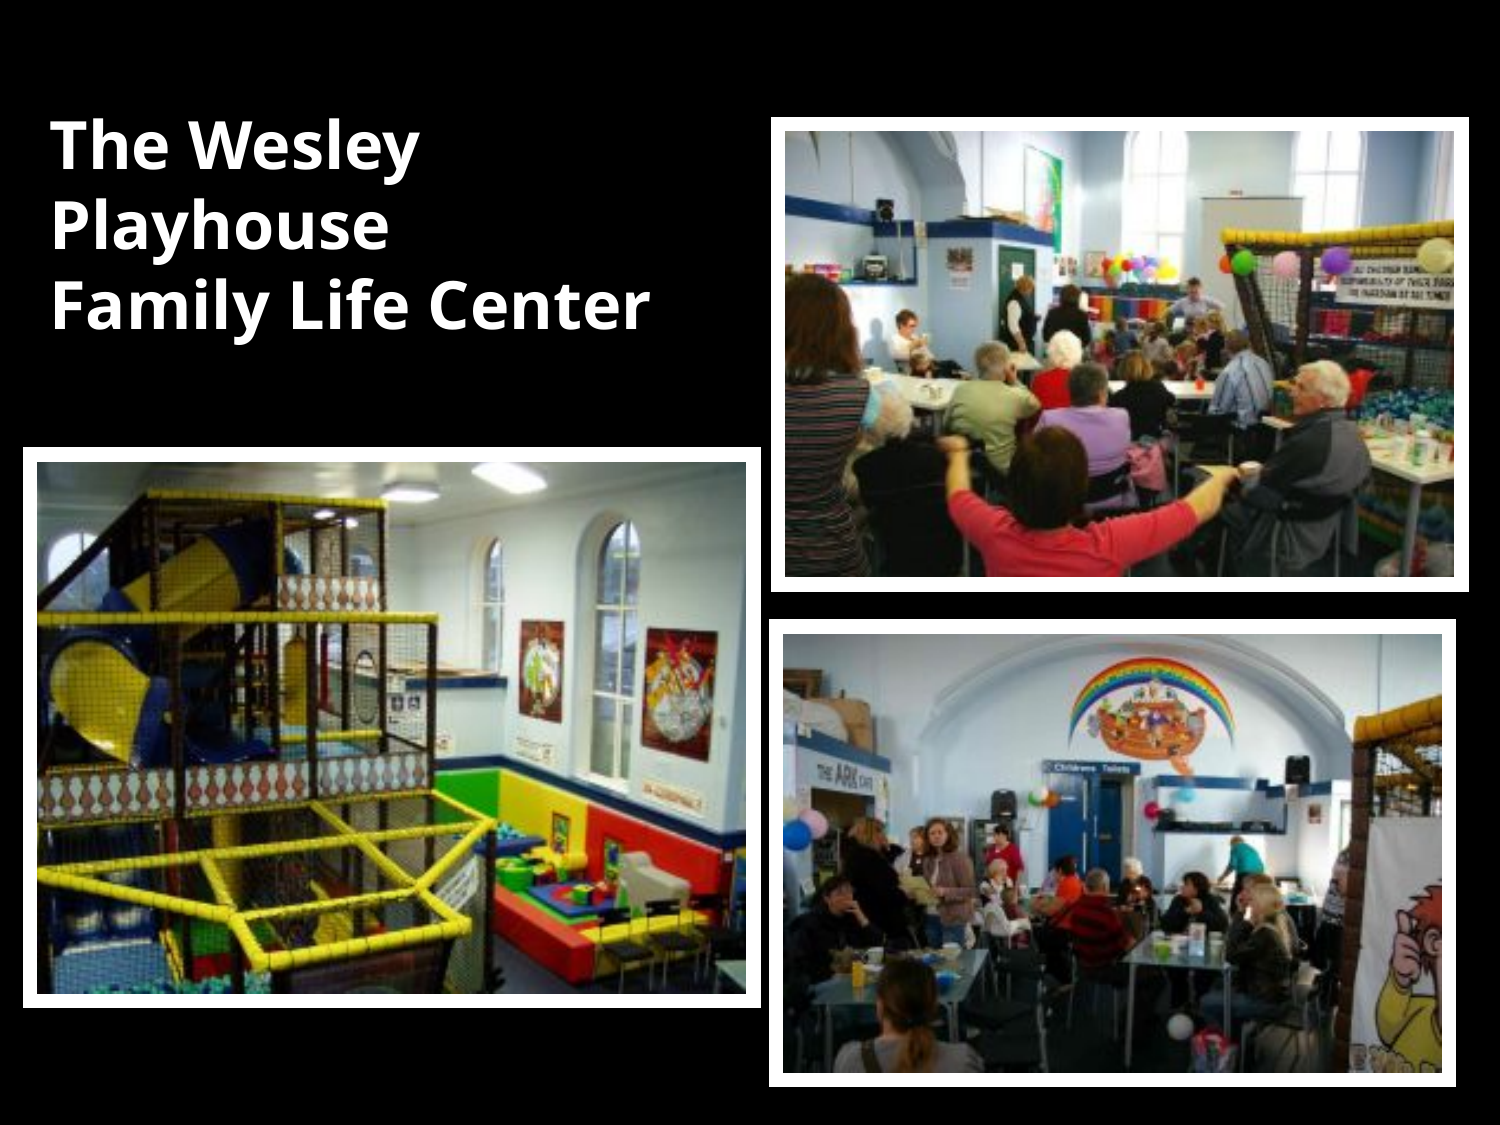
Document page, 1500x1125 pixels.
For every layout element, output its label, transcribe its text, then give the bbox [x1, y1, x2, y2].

picture [37, 461, 747, 994]
picture [785, 131, 1455, 578]
text_box The Wesley Playhouse Family Life Center [37, 83, 707, 343]
picture [783, 633, 1442, 1073]
